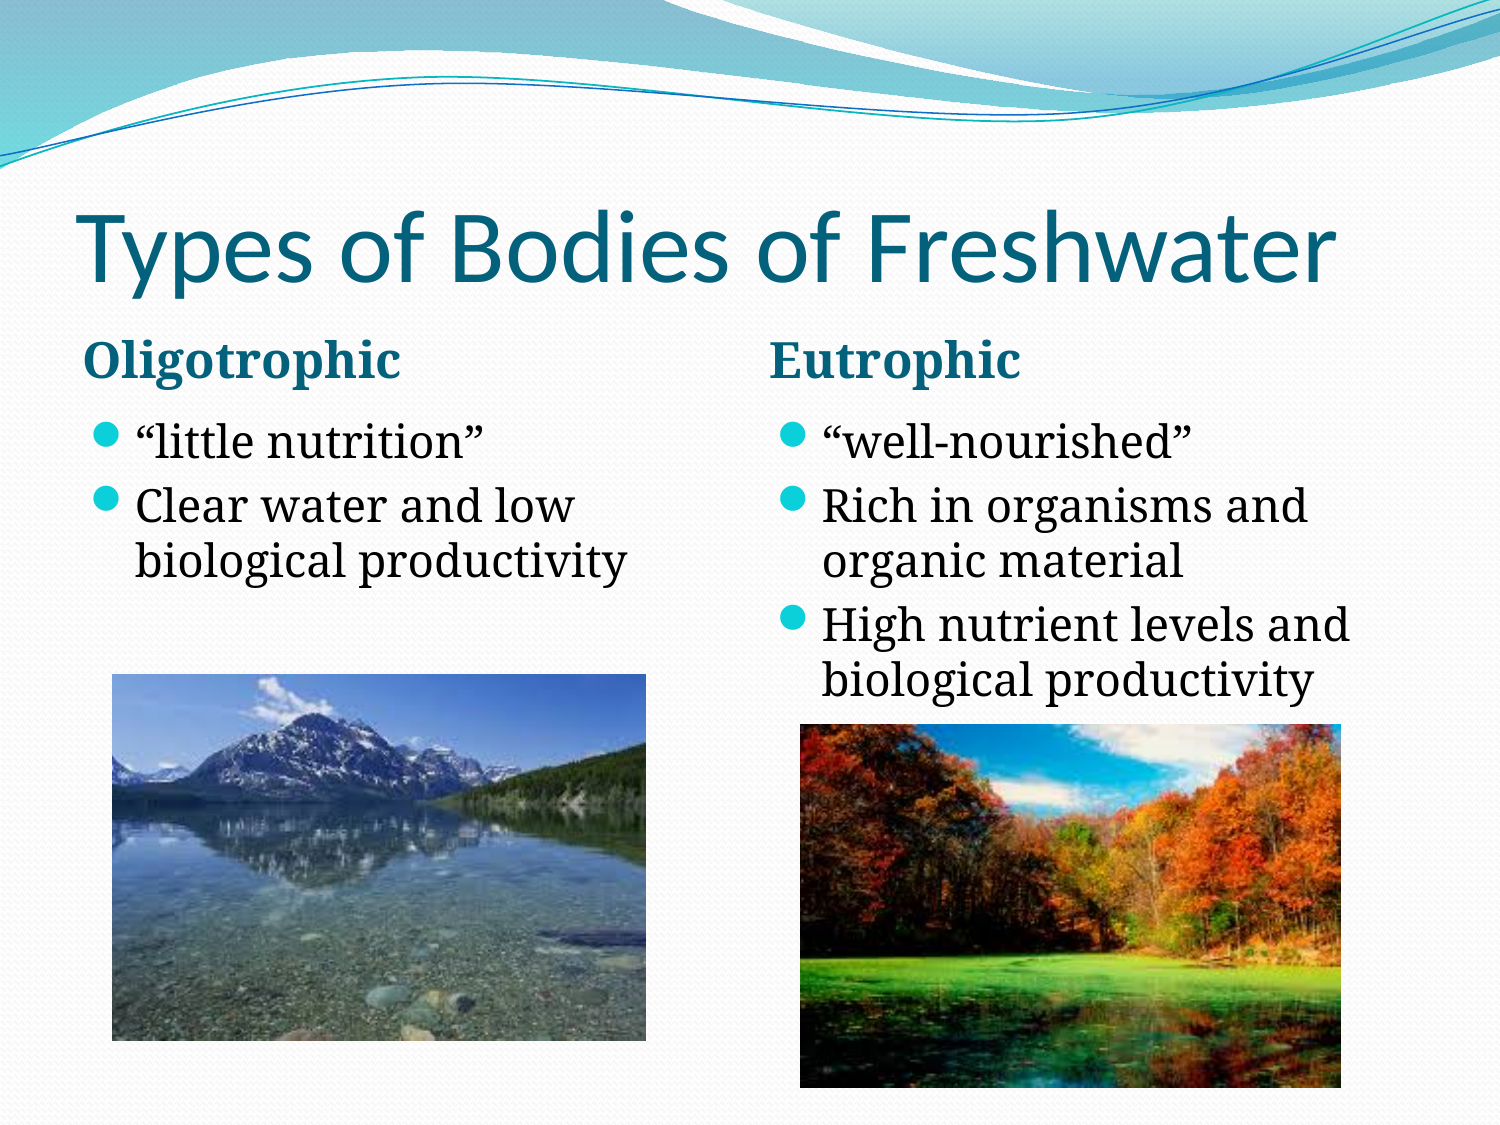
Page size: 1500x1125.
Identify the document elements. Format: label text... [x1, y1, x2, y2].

list “little nutrition” Clear water and low biological productivity [75, 412, 738, 1044]
picture [112, 674, 646, 1041]
picture [799, 724, 1341, 1089]
list Oligotrophic [75, 304, 738, 412]
list “well-nourished” Rich in organisms and organic material High nutrient levels and biological productivity [761, 412, 1425, 1044]
title Types of Bodies of Freshwater [75, 115, 1425, 303]
list Eutrophic [761, 305, 1425, 412]
